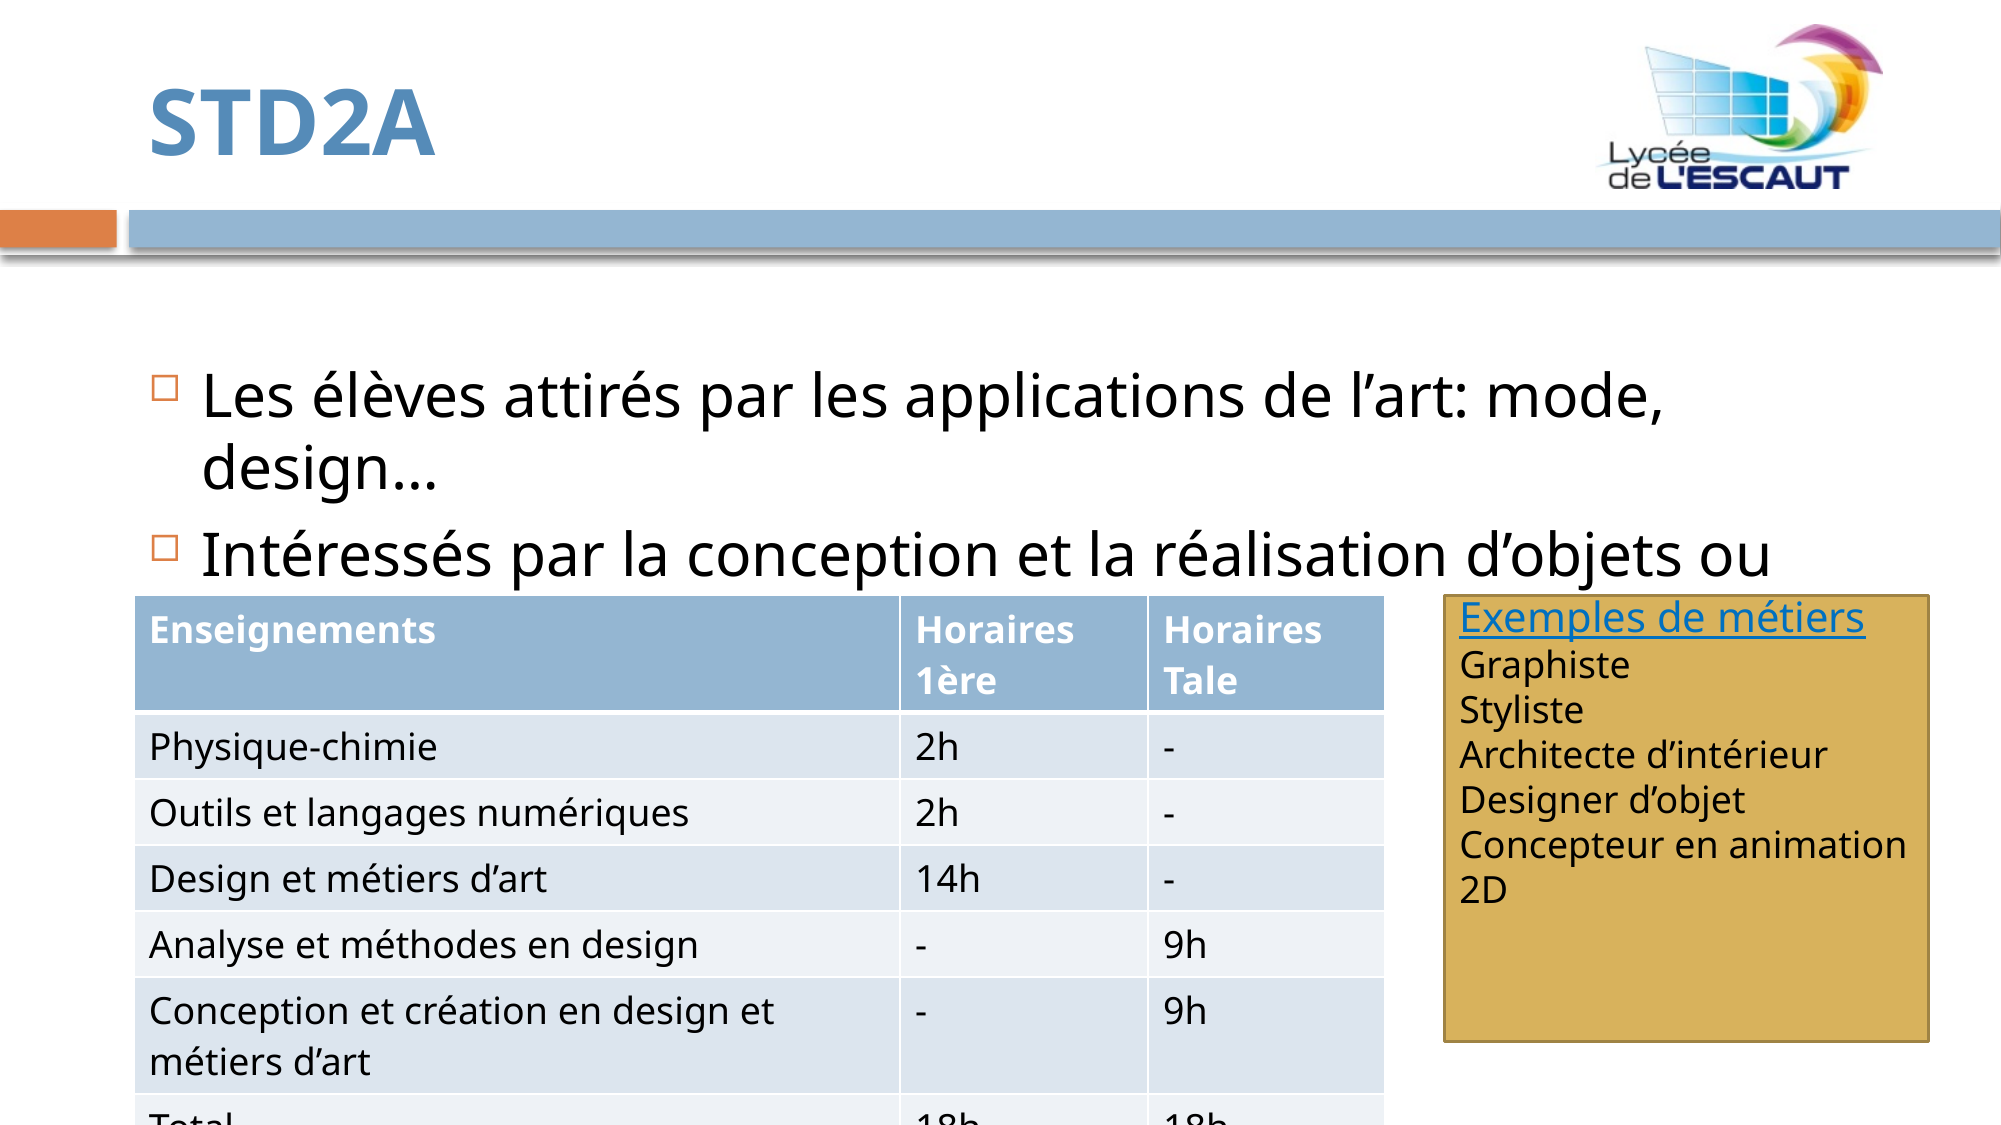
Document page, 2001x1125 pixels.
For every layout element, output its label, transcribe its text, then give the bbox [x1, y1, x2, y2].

table_cell Total [135, 1095, 899, 1125]
table_cell - [1149, 846, 1384, 910]
table_header Horaires 1ère [901, 596, 1147, 710]
table_cell 9h [1149, 912, 1384, 976]
table_cell - [1149, 780, 1384, 844]
text_box Exemples de métiers Graphiste Styliste Architecte d’intérieur Designer d’objet Concepteur en animation 2D [1443, 594, 1930, 1043]
table_cell 14h [901, 846, 1147, 910]
table_header Horaires Tale [1149, 596, 1384, 710]
table_cell 2h [901, 715, 1147, 778]
table_cell Design et métiers d’art [135, 846, 899, 910]
table_cell 2h [901, 780, 1147, 844]
table_cell - [901, 978, 1147, 1093]
table_cell Conception et création en design et métiers d’art [135, 978, 899, 1093]
table_cell 9h [1149, 978, 1384, 1093]
table_cell 18h [1149, 1095, 1384, 1125]
table_cell 18h [901, 1095, 1147, 1125]
picture [1595, 24, 1884, 189]
table_cell Physique-chimie [135, 715, 899, 778]
title STD2A [133, 37, 1918, 200]
table_cell Outils et langages numériques [135, 780, 899, 844]
table_header Enseignements [135, 596, 899, 710]
table_cell - [1149, 715, 1384, 778]
table_cell - [901, 912, 1147, 976]
table_cell Analyse et méthodes en design [135, 912, 899, 976]
list Les élèves attirés par les applications de l’art: mode, design… Intéressés par la conception et la réalisation d’objets ou d’espaces [133, 262, 1918, 1000]
